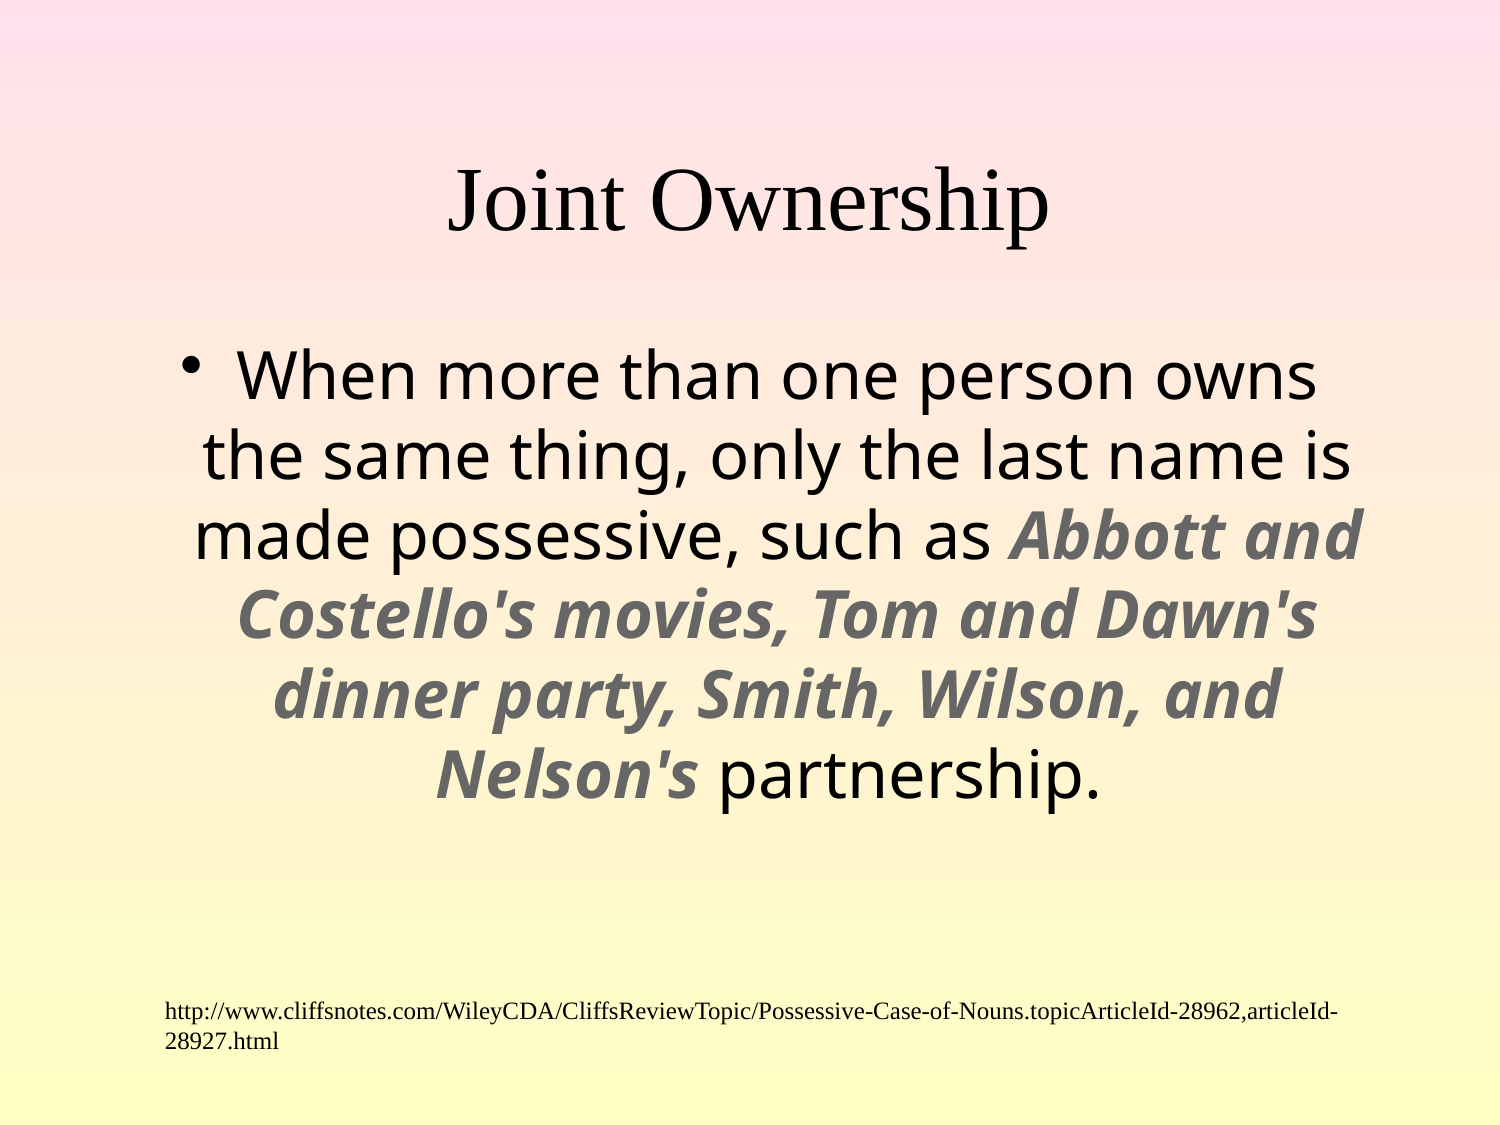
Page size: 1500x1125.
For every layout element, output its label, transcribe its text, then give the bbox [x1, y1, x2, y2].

title Joint Ownership [112, 99, 1388, 288]
list When more than one person owns the same thing, only the last name is made possessive, such as Abbott and Costello's movies, Tom and Dawn's dinner party, Smith, Wilson, and Nelson's partnership. [112, 324, 1388, 1001]
text_box http://www.cliffsnotes.com/WileyCDA/CliffsReviewTopic/Possessive-Case-of-Nouns.topicArticleId-28962,articleId-28927.html [150, 987, 1450, 1063]
